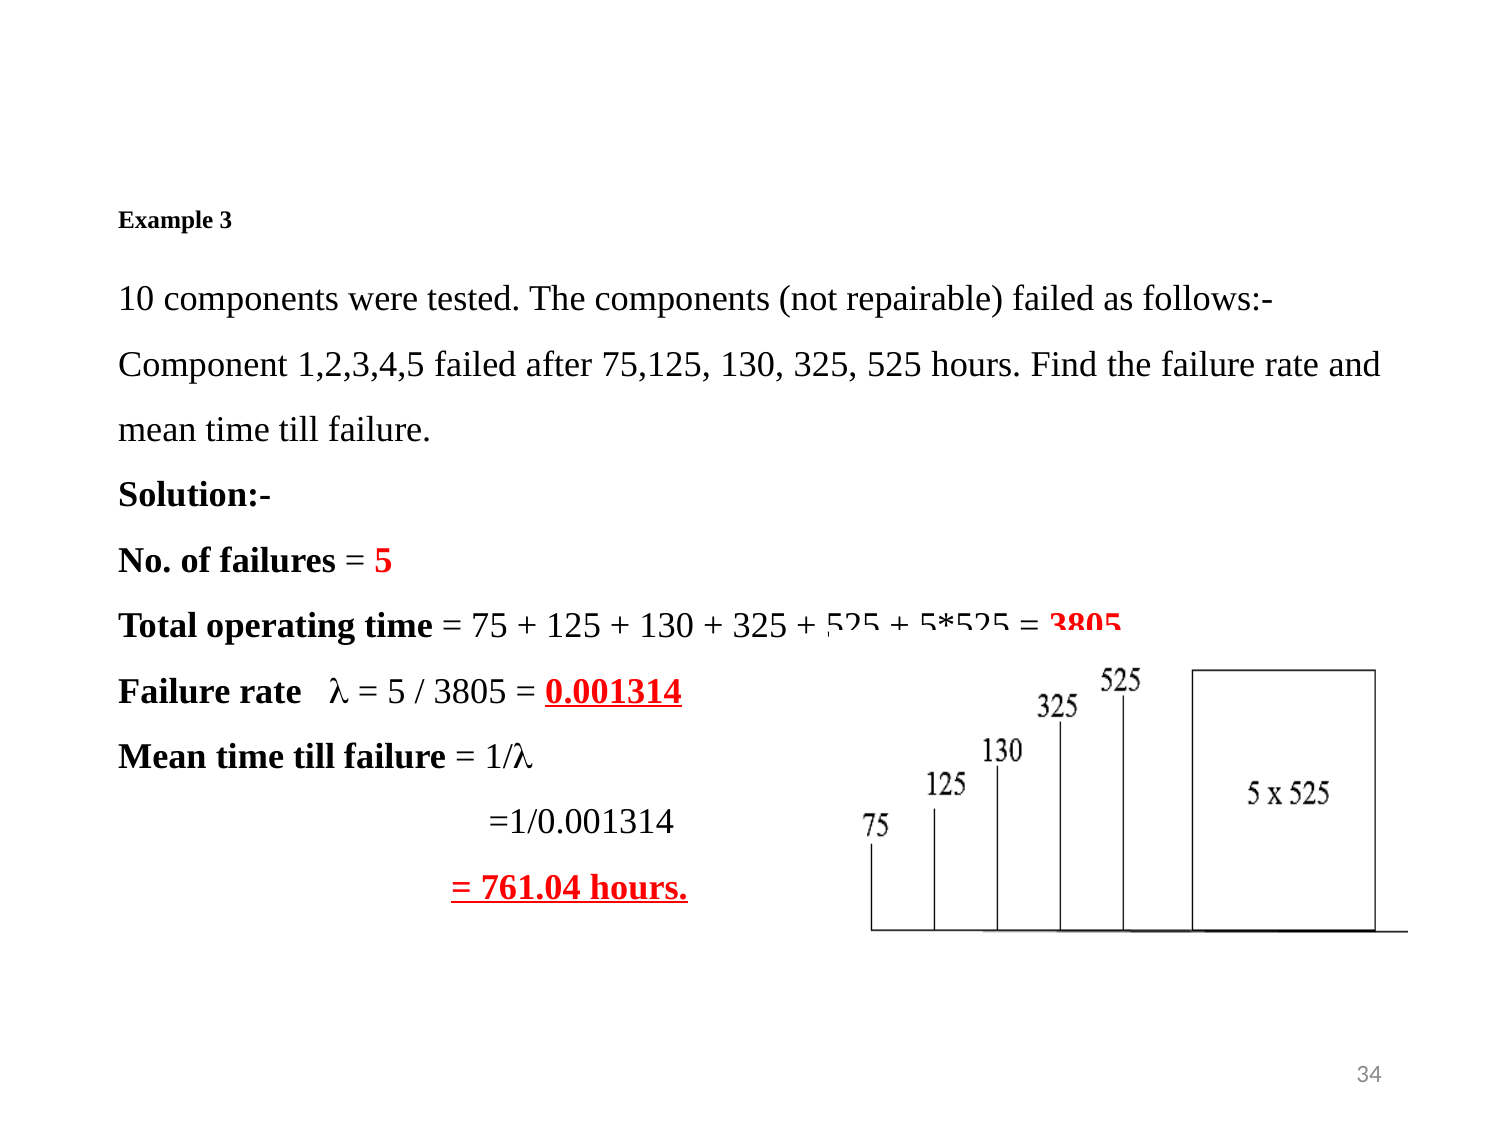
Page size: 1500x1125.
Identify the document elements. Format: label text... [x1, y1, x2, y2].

picture [829, 630, 1408, 945]
list 10 components were tested. The components (not repairable) failed as follows:- Component 1,2,3,4,5 failed after 75,125, 130, 325, 525 hours. Find the failure rate and mean time till failure. Solution:- No. of failures = 5 Total operating time = 75 + 125 + 130 + 325 + 525 + 5*525 = 3805 Failure rate  = 5 / 3805 = 0.001314 Mean time till failure = 1/ =1/0.001314 = 761.04 hours. [103, 245, 1397, 916]
slide_number 34 [1059, 1042, 1397, 1103]
title Example 3 [103, 185, 870, 245]
